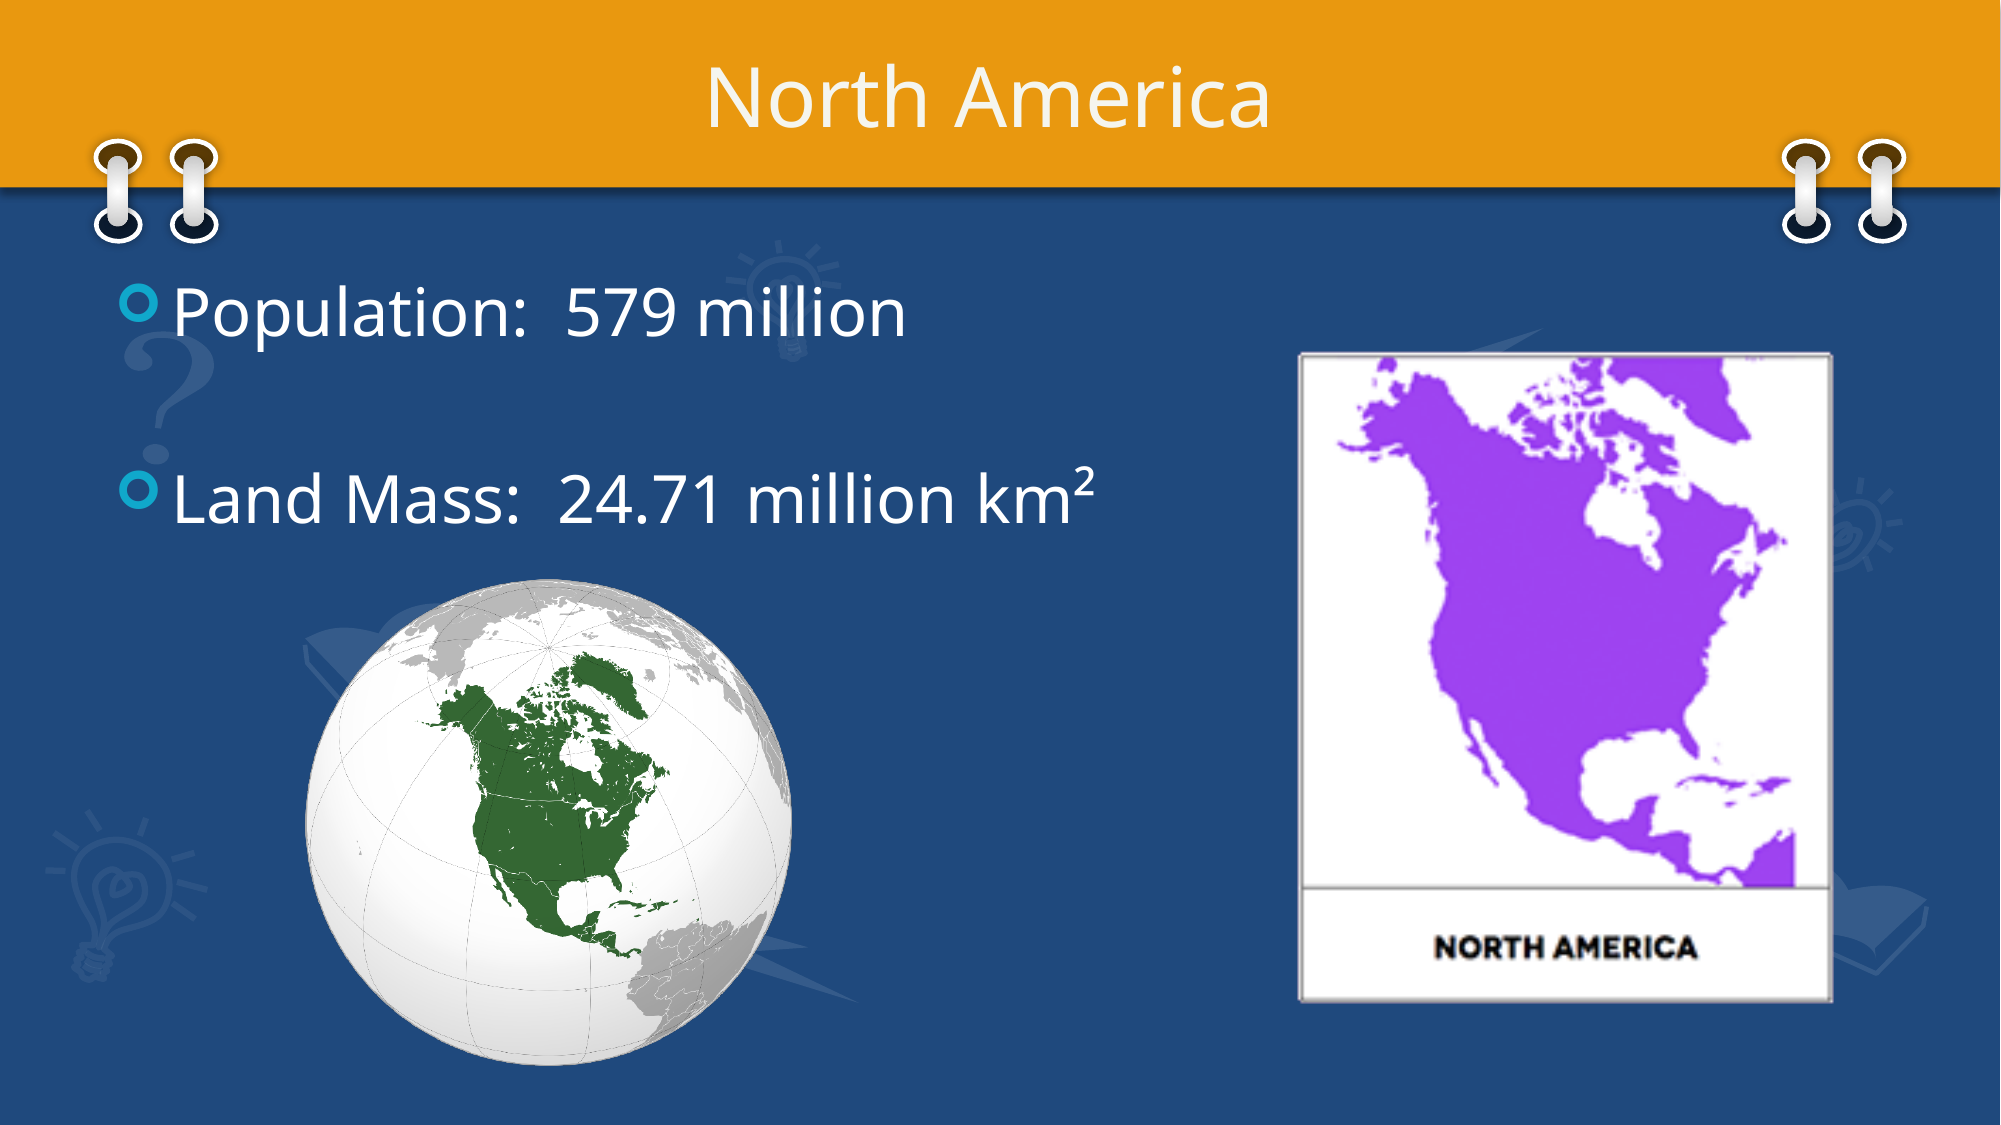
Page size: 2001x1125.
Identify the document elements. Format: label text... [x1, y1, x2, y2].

list Population: 579 million Land Mass: 24.71 million km² [99, 262, 1900, 1005]
picture [1279, 322, 1868, 1019]
picture [305, 579, 792, 1066]
title North America [99, 0, 1900, 188]
